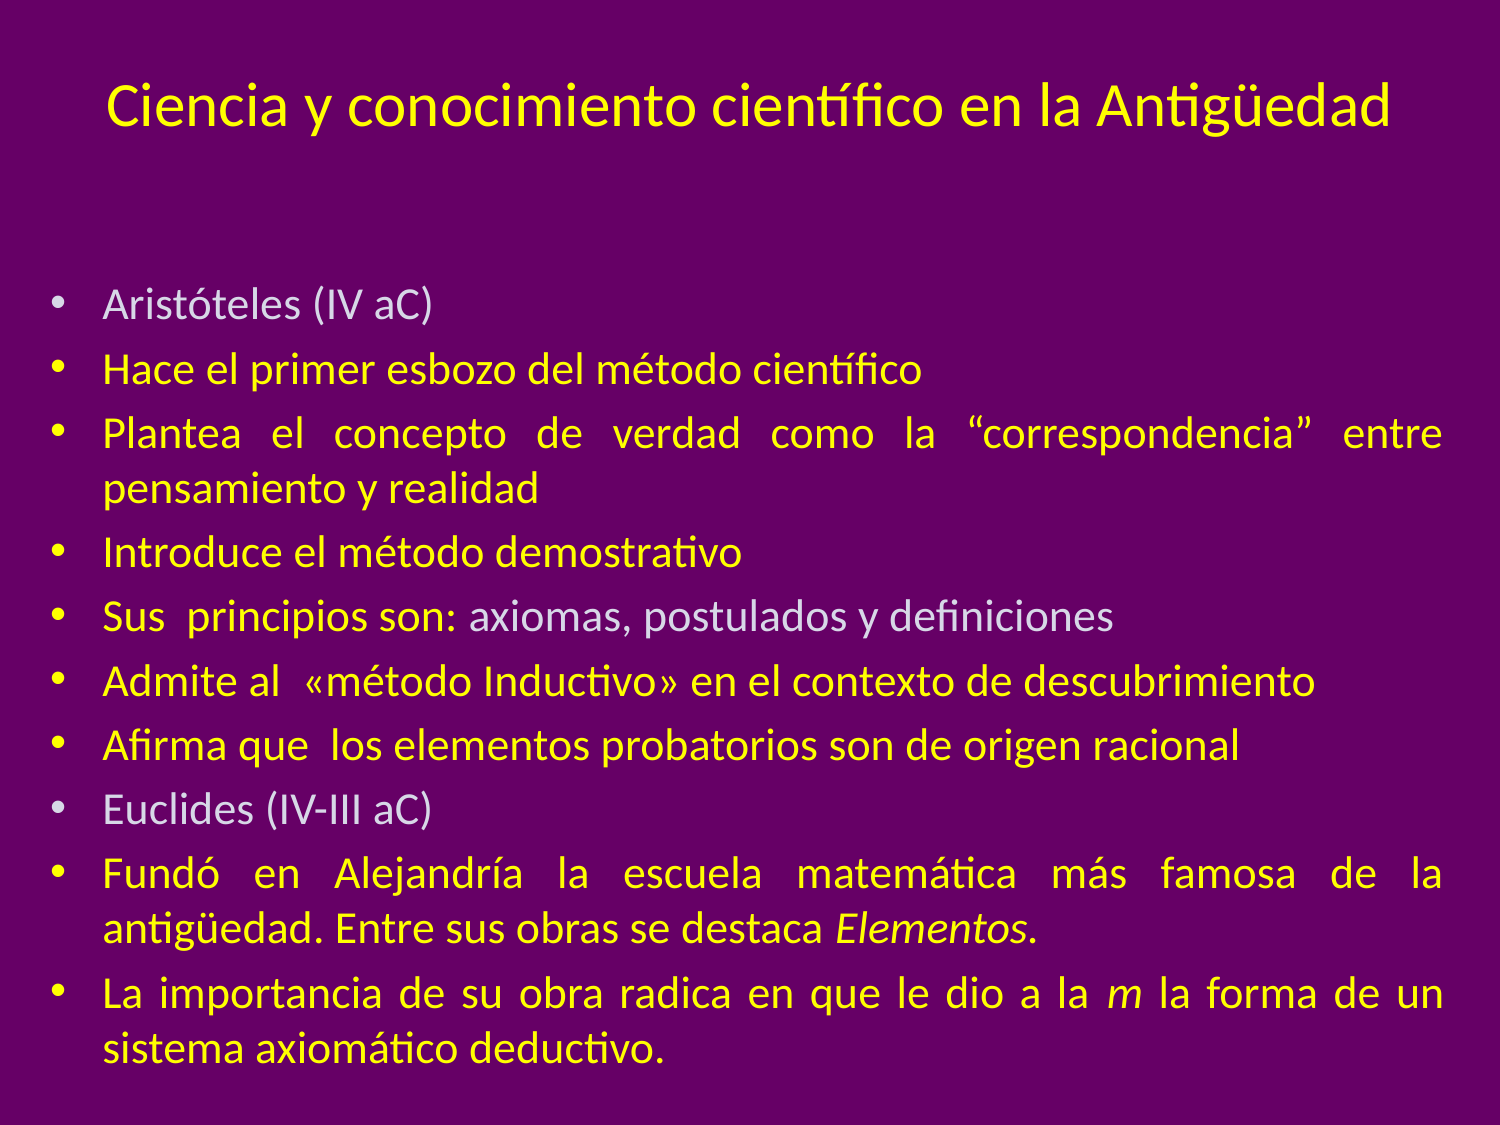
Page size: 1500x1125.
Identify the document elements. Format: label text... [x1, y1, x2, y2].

title Ciencia y conocimiento científico en la Antigüedad [75, 45, 1425, 208]
list Aristóteles (IV aC) Hace el primer esbozo del método científico Plantea el concepto de verdad como la “correspondencia” entre pensamiento y realidad Introduce el método demostrativo Sus principios son: axiomas, postulados y definiciones Admite al «método Inductivo» en el contexto de descubrimiento Afirma que los elementos probatorios son de origen racional Euclides (IV-III aC) Fundó en Alejandría la escuela matemática más famosa de la antigüedad. Entre sus obras se destaca Elementos. La importancia de su obra radica en que le dio a la m la forma de un sistema axiomático deductivo. [35, 208, 1461, 1086]
